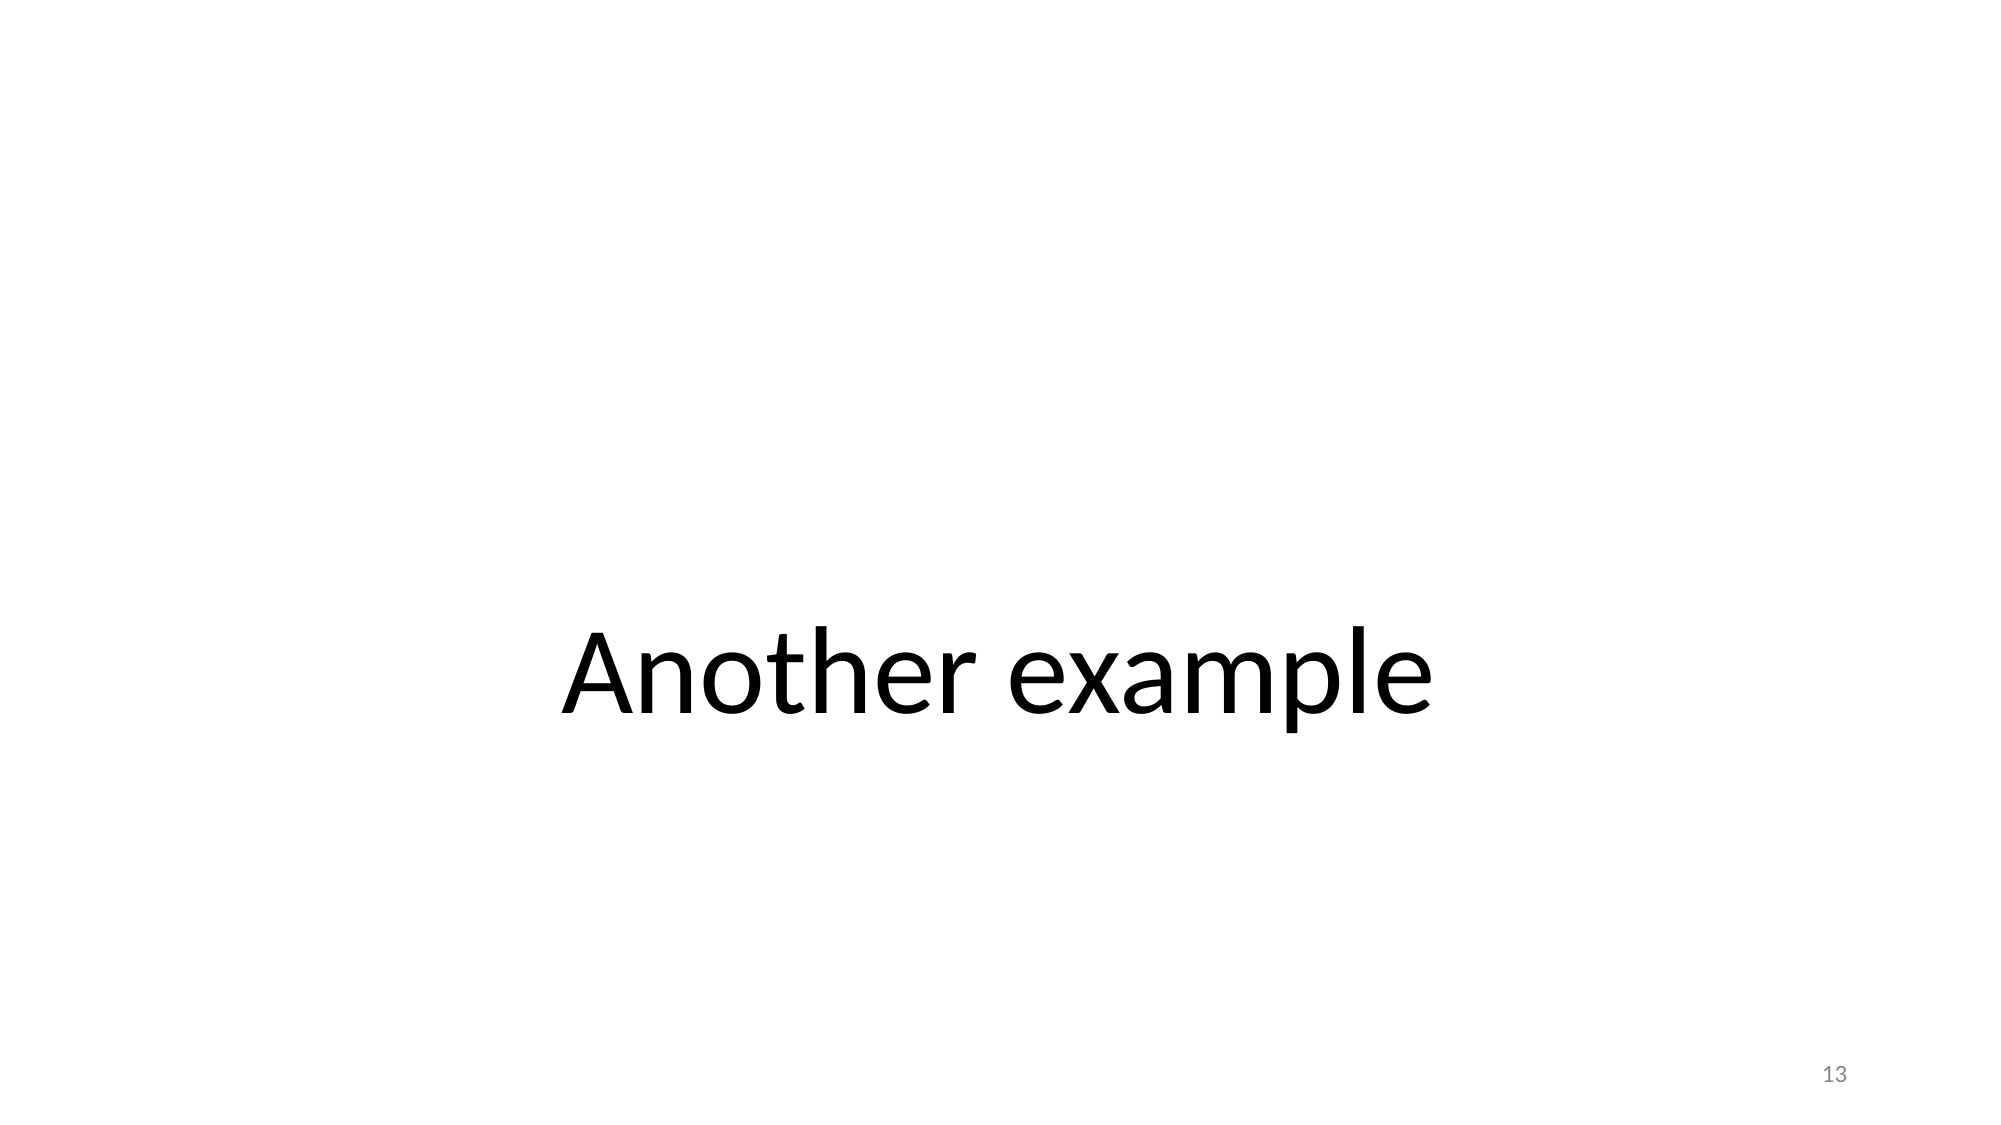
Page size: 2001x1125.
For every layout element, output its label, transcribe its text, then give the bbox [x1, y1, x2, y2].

slide_number ‹#› [1412, 1042, 1863, 1103]
title Another example [136, 280, 1862, 749]
